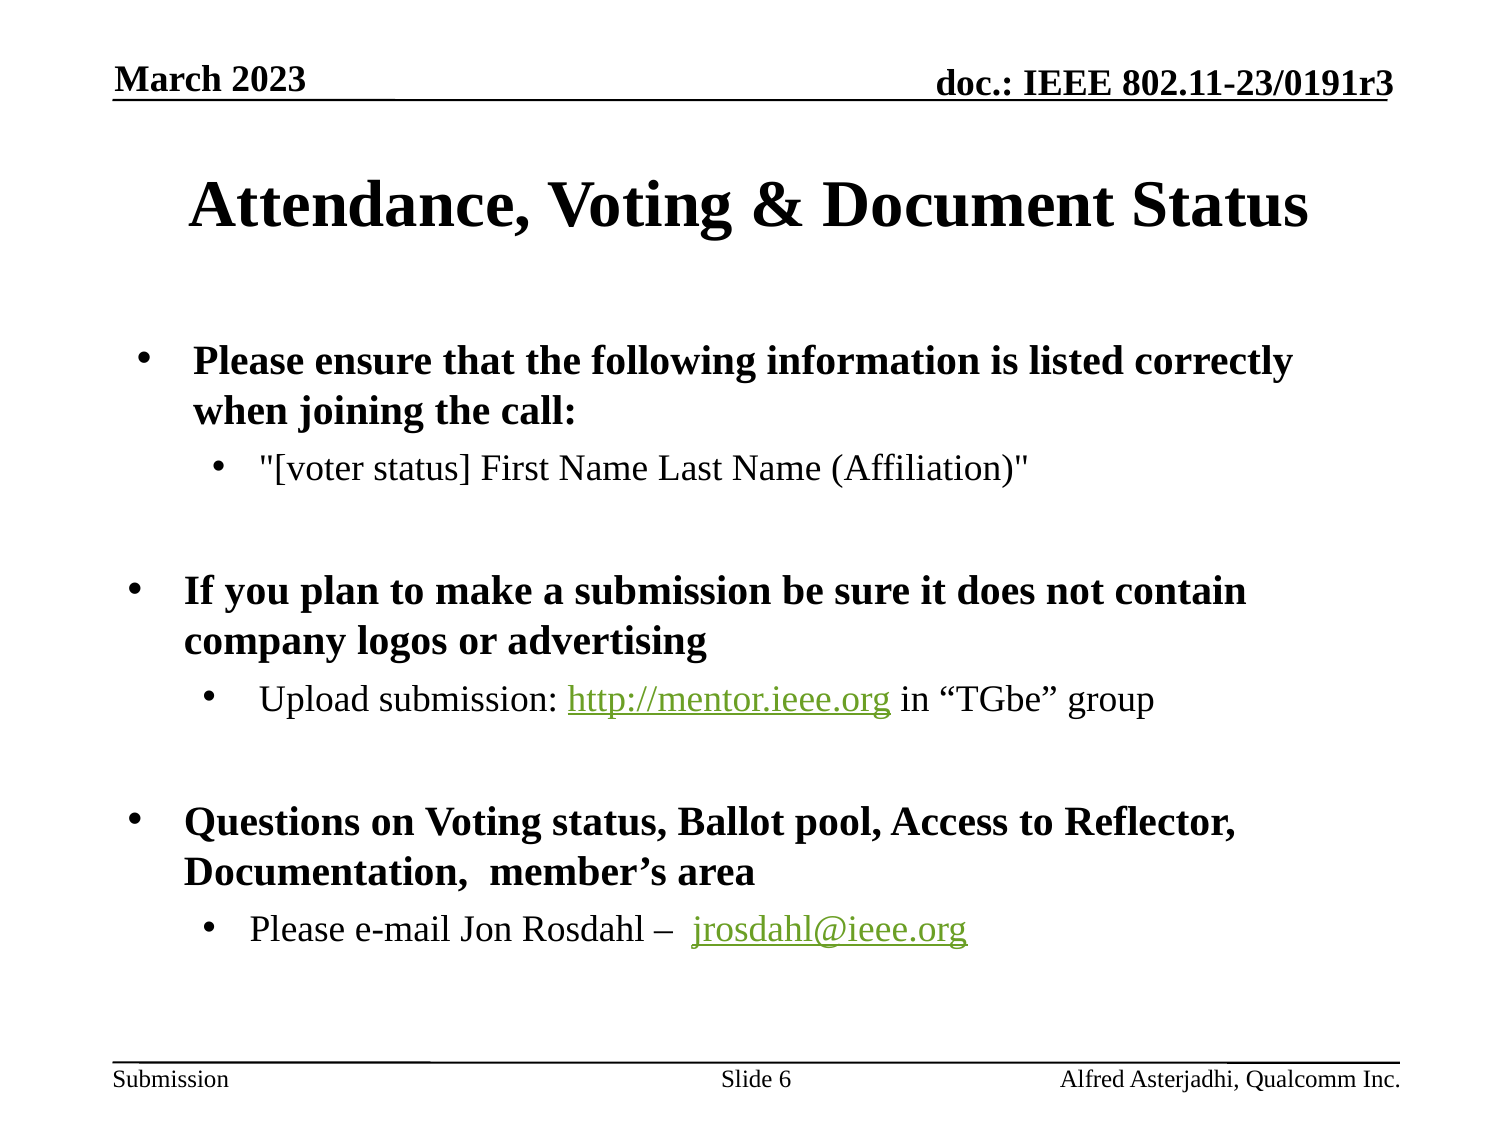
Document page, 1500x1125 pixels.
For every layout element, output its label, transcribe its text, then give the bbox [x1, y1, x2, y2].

footer Alfred Asterjadhi, Qualcomm Inc. [878, 1061, 1402, 1093]
list Please ensure that the following information is listed correctly when joining the call: "[voter status] First Name Last Name (Affiliation)" If you plan to make a submission be sure it does not contain company logos or advertising Upload submission: http://mentor.ieee.org in “TGbe” group Questions on Voting status, Ballot pool, Access to Reflector, Documentation, member’s area Please e-mail Jon Rosdahl – jrosdahl@ieee.org [112, 324, 1388, 1038]
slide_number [114, 54, 423, 100]
slide_number Slide 6 [712, 1061, 800, 1123]
title Attendance, Voting & Document Status [112, 112, 1388, 288]
